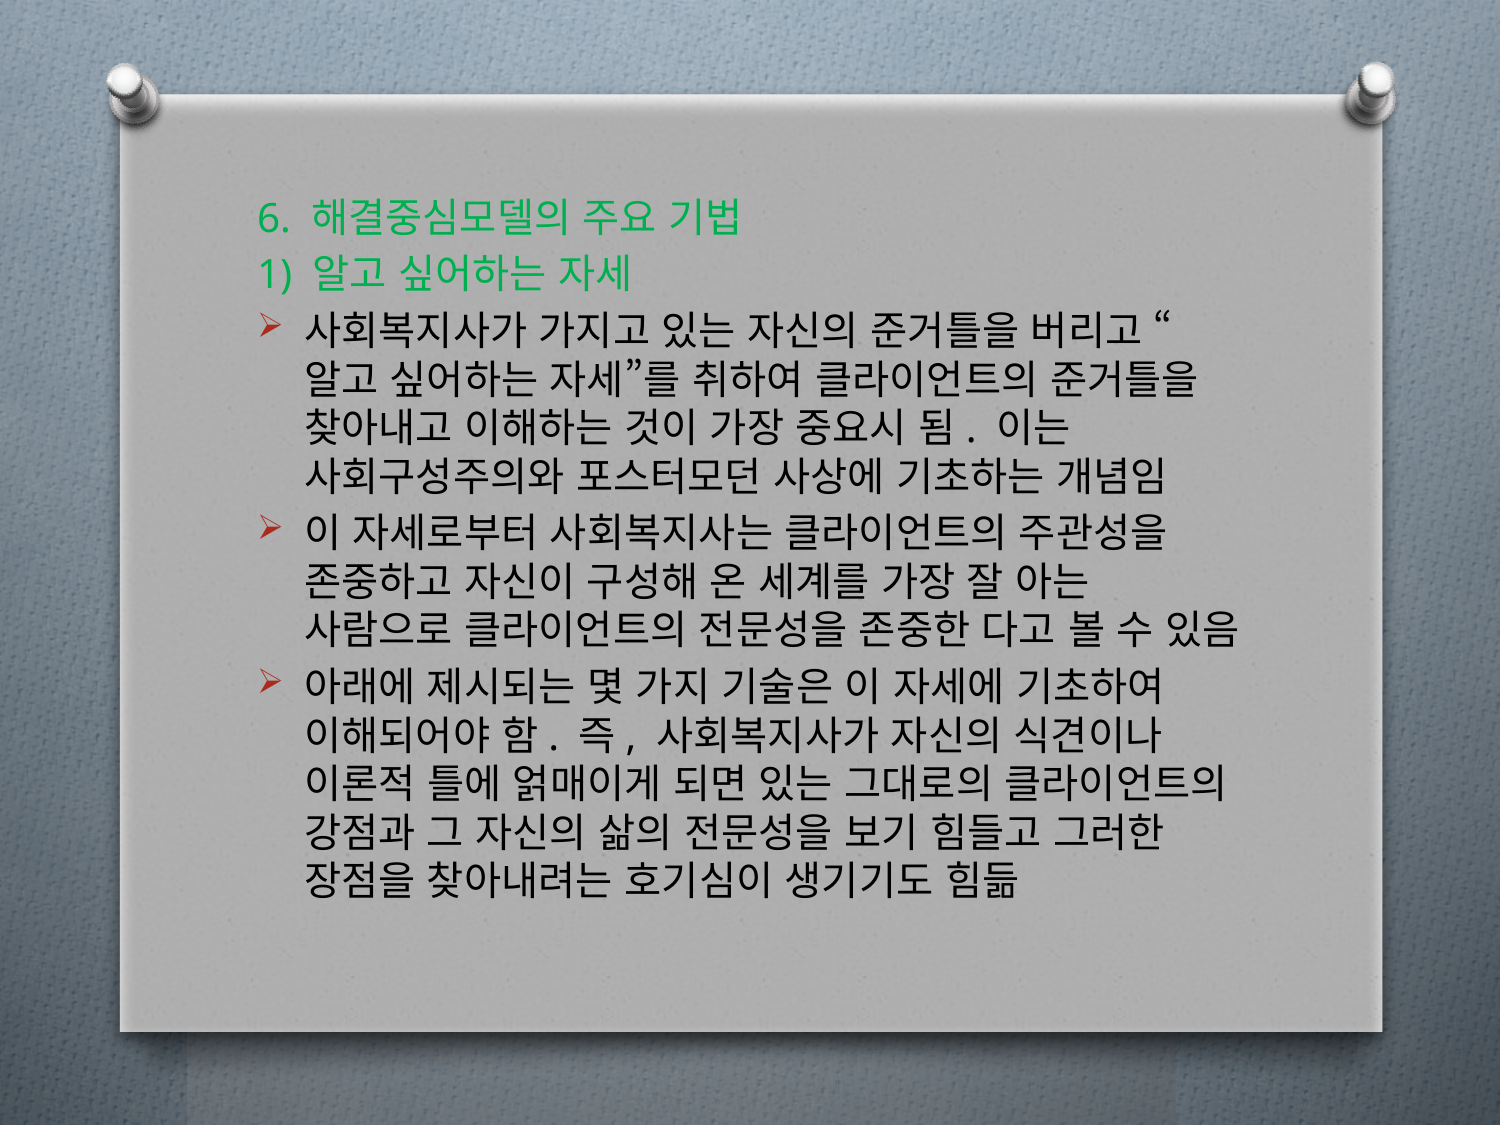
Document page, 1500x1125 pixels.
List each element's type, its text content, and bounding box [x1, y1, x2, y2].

list 6. 해결중심모델의 주요 기법 1) 알고 싶어하는 자세 사회복지사가 가지고 있는 자신의 준거틀을 버리고 “알고 싶어하는 자세”를 취하여 클라이언트의 준거틀을 찾아내고 이해하는 것이 가장 중요시 됨. 이는 사회구성주의와 포스터모던 사상에 기초하는 개념임 이 자세로부터 사회복지사는 클라이언트의 주관성을 존중하고 자신이 구성해 온 세계를 가장 잘 아는 사람으로 클라이언트의 전문성을 존중한 다고 볼 수 있음 아래에 제시되는 몇 가지 기술은 이 자세에 기초하여 이해되어야 함. 즉, 사회복지사가 자신의 식견이나 이론적 틀에 얽매이게 되면 있는 그대로의 클라이언트의 강점과 그 자신의 삶의 전문성을 보기 힘들고 그러한 장점을 찾아내려는 호기심이 생기기도 힘듦 [242, 184, 1259, 988]
picture [1317, 35, 1439, 156]
picture [75, 29, 198, 153]
